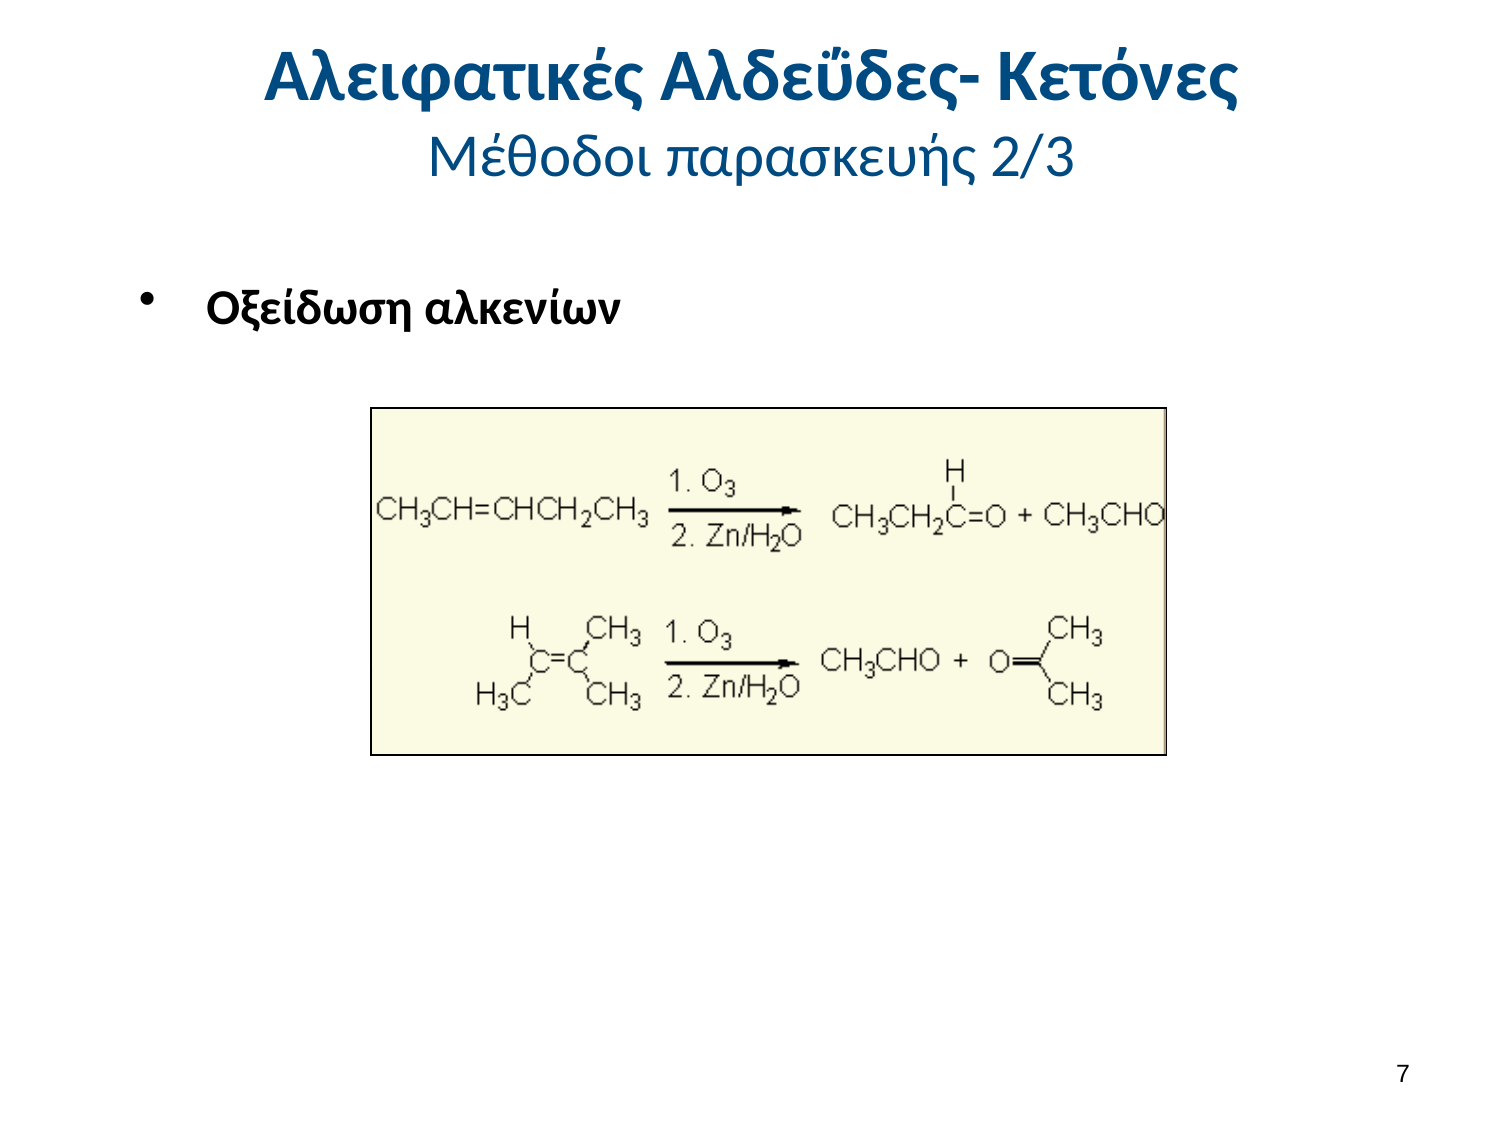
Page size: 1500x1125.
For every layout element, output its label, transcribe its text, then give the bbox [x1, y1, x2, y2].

picture [371, 408, 1166, 755]
slide_number 6 [1074, 1042, 1425, 1103]
title Αλειφατικές Αλδεΰδες- Κετόνες Μέθοδοι παρασκευής 2/3 [76, 19, 1427, 197]
text_box Οξείδωση αλκενίων [123, 267, 1046, 342]
